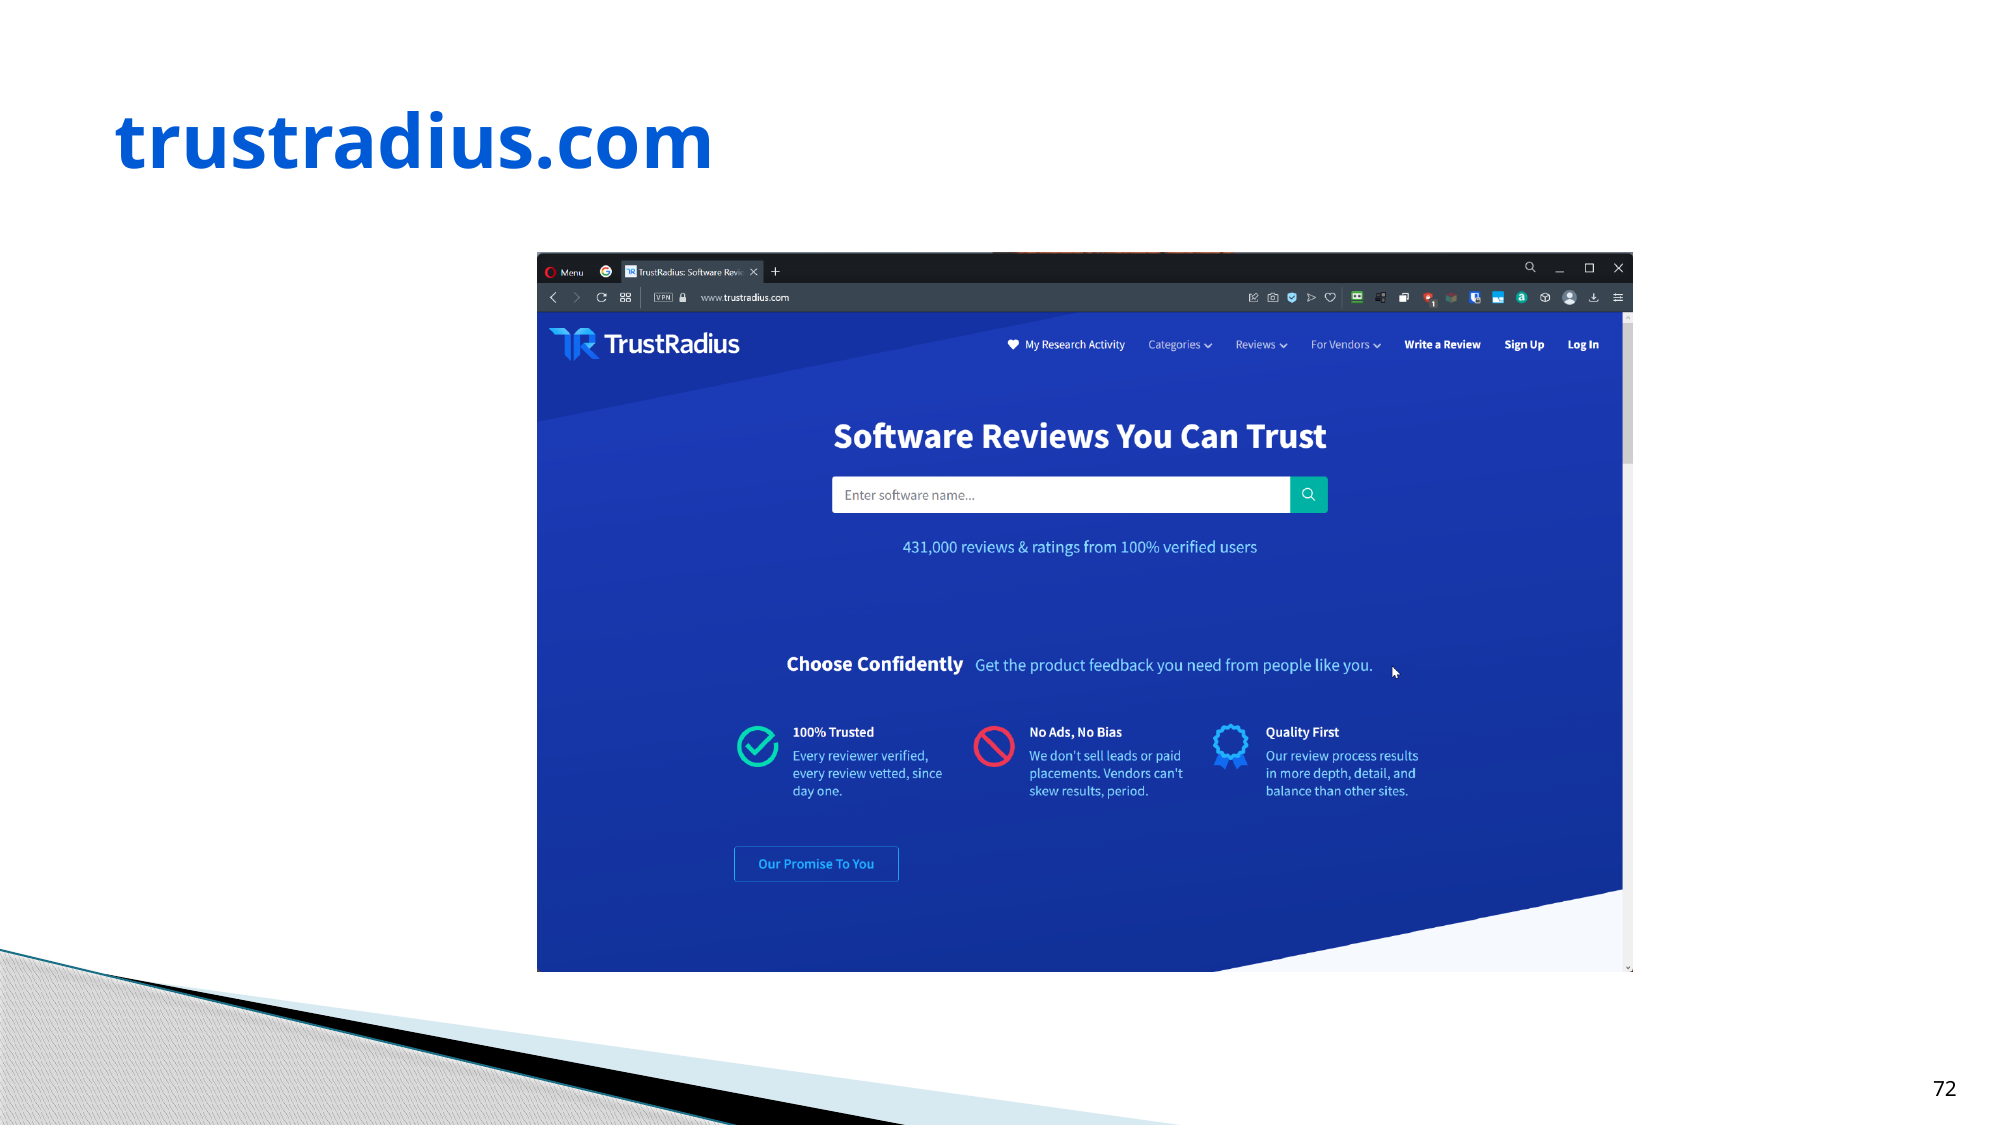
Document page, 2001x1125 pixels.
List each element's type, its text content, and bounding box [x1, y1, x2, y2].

picture [537, 252, 1633, 972]
title trustradius.com [99, 45, 1900, 233]
slide_number 72 [1891, 1051, 1972, 1112]
